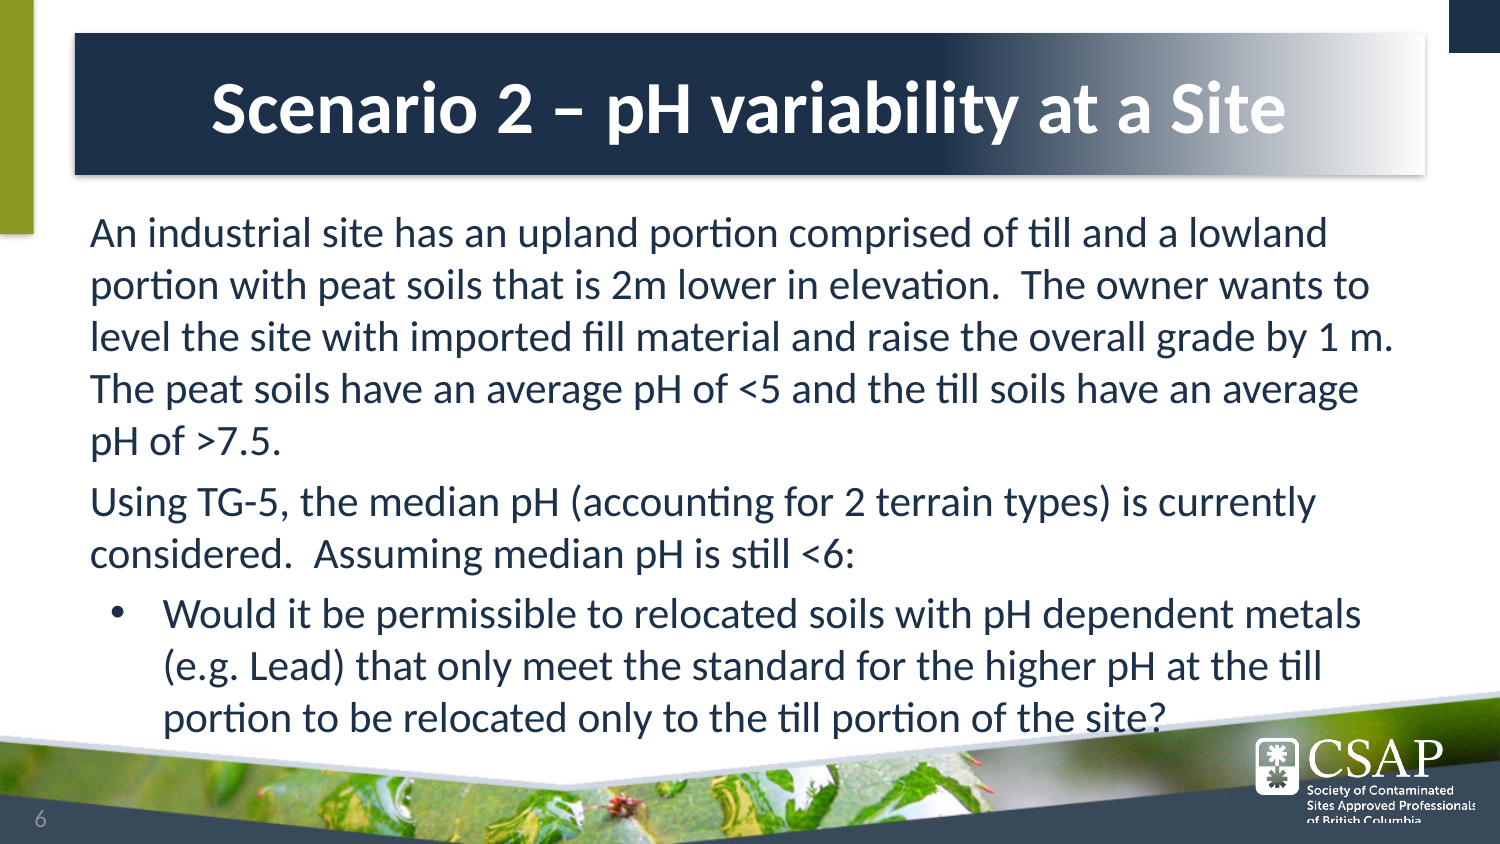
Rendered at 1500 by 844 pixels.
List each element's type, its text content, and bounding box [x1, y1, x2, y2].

title Scenario 2 – pH variability at a Site [75, 33, 1425, 175]
picture [1280, 754, 1295, 766]
picture [0, 684, 1500, 844]
list An industrial site has an upland portion comprised of till and a lowland portion with peat soils that is 2m lower in elevation. The owner wants to level the site with imported fill material and raise the overall grade by 1 m. The peat soils have an average pH of <5 and the till soils have an average pH of >7.5. Using TG-5, the median pH (accounting for 2 terrain types) is currently considered. Assuming median pH is still <6: Would it be permissible to relocated soils with pH dependent metals (e.g. Lead) that only meet the standard for the higher pH at the till portion to be relocated only to the till portion of the site? [75, 196, 1425, 754]
picture [1267, 767, 1287, 787]
picture [1425, 743, 1437, 757]
picture [1260, 754, 1275, 766]
picture [1385, 754, 1395, 761]
